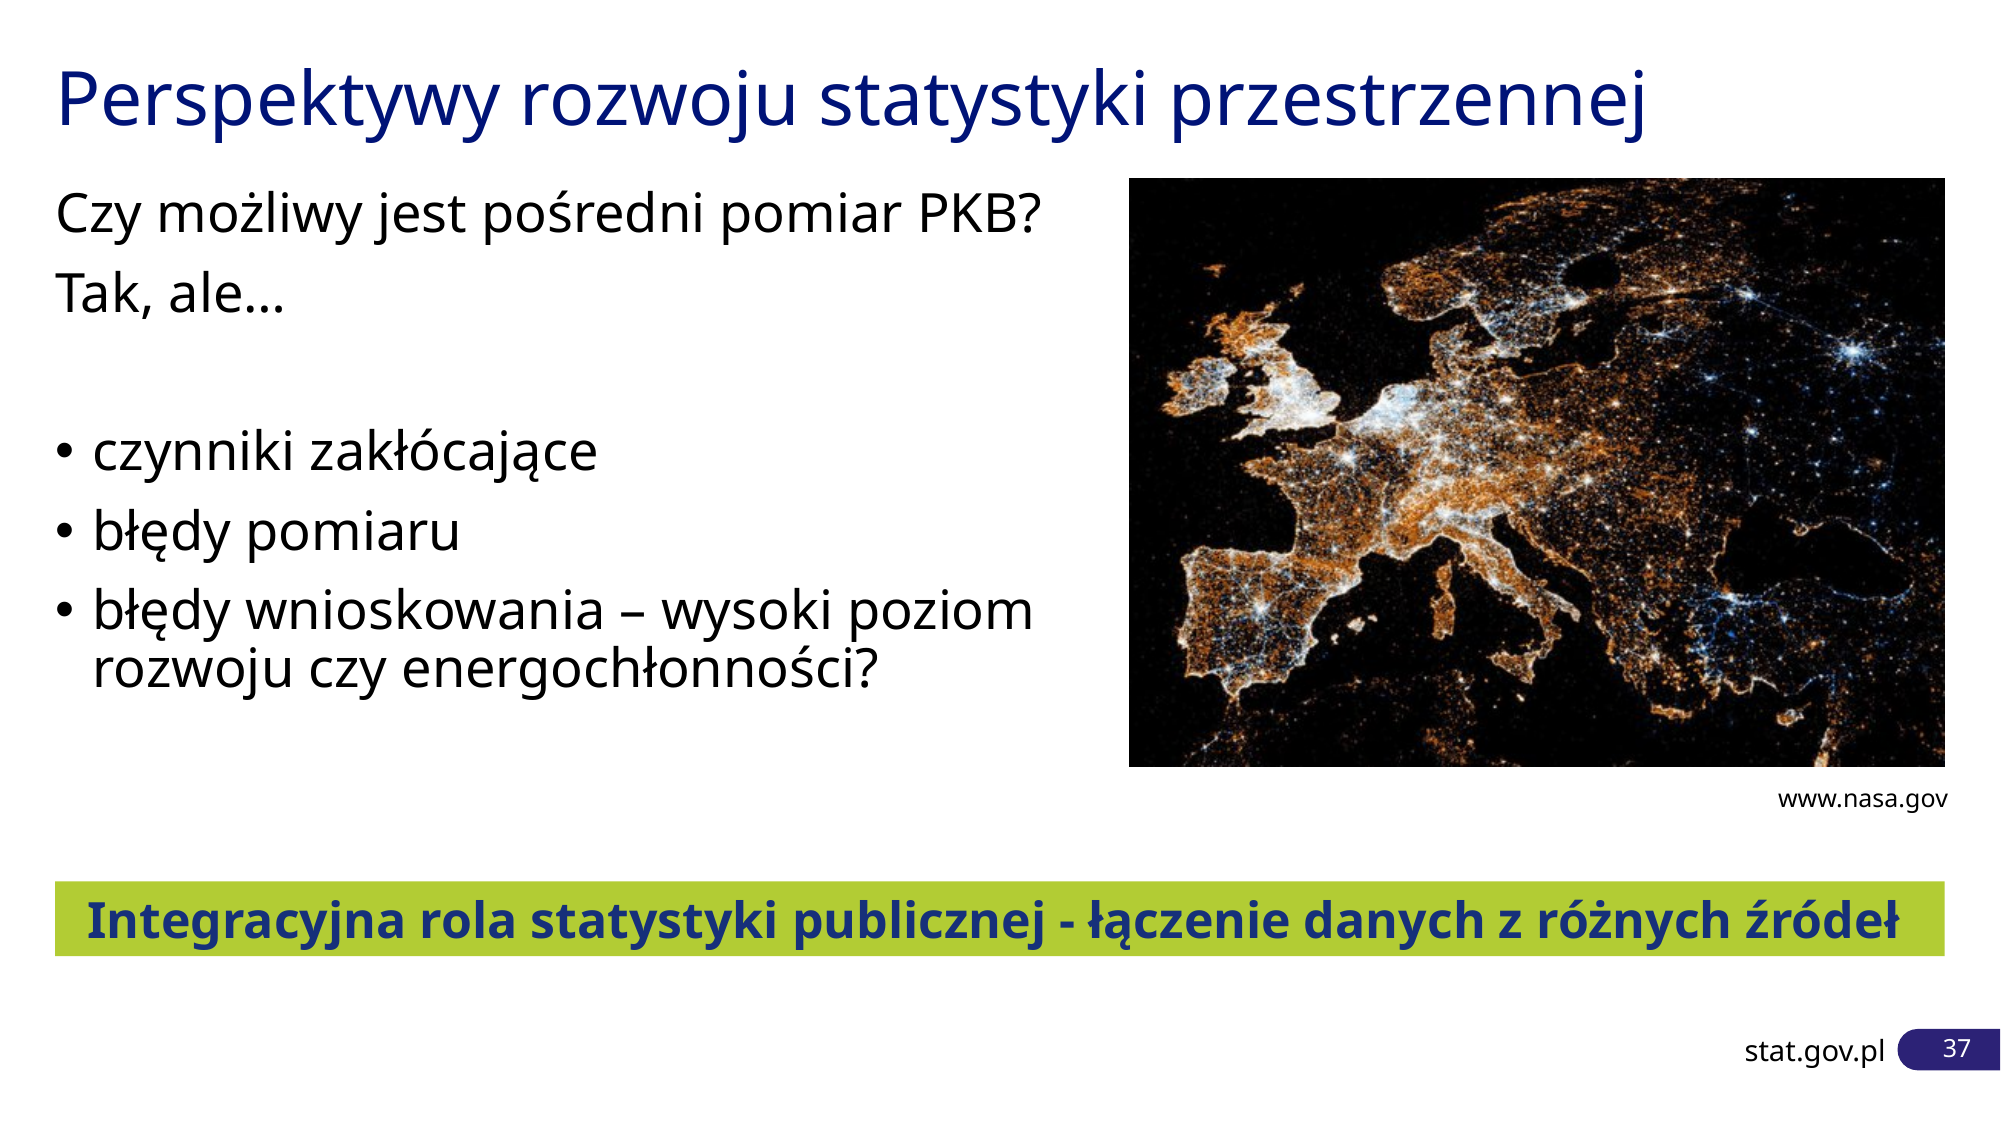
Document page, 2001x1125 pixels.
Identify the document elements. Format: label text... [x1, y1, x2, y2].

title Perspektywy rozwoju statystyki przestrzennej [55, 31, 1945, 150]
text_box www.nasa.gov [1763, 775, 1964, 820]
text_box Integracyjna rola statystyki publicznej - łączenie danych z różnych źródeł [55, 881, 1945, 957]
list Czy możliwy jest pośredni pomiar PKB? Tak, ale… czynniki zakłócające błędy pomiaru błędy wnioskowania – wysoki poziom rozwoju czy energochłonności? [55, 178, 1071, 806]
picture [1129, 178, 1945, 767]
